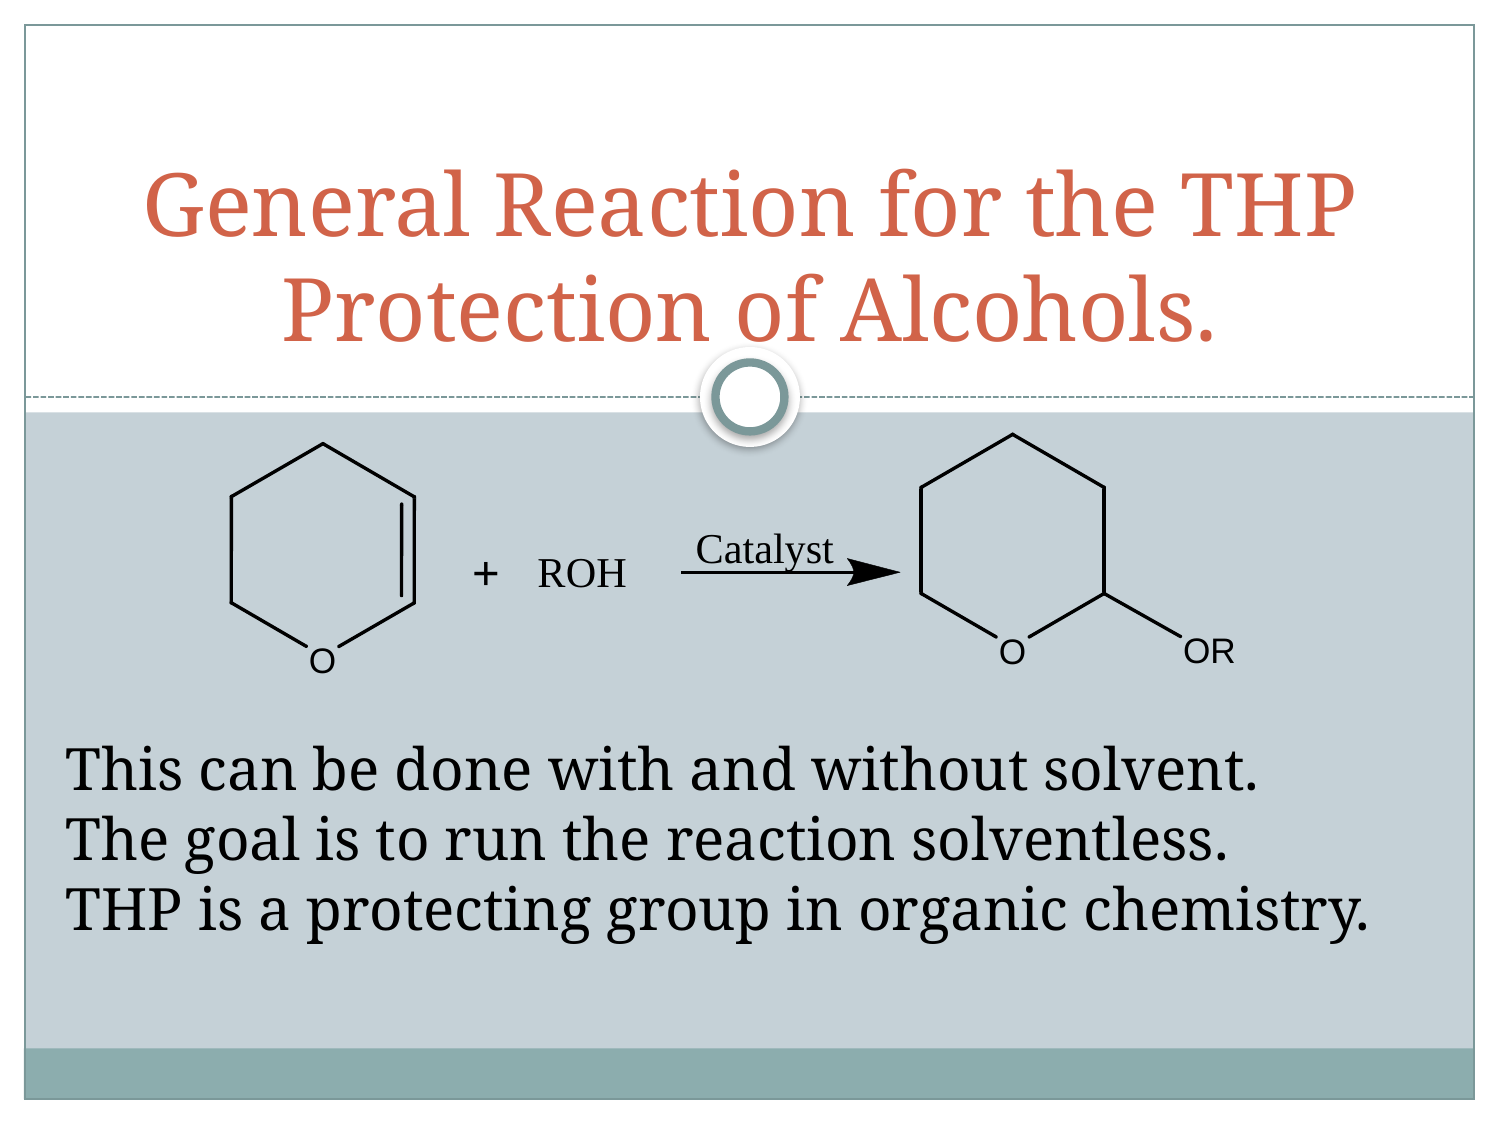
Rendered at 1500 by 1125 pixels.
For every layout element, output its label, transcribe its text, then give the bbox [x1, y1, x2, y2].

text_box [224, 424, 1250, 676]
text_box This can be done with and without solvent. The goal is to run the reaction solventless. THP is a protecting group in organic chemistry. [51, 725, 1387, 950]
title General Reaction for the THP Protection of Alcohols. [112, 125, 1388, 367]
